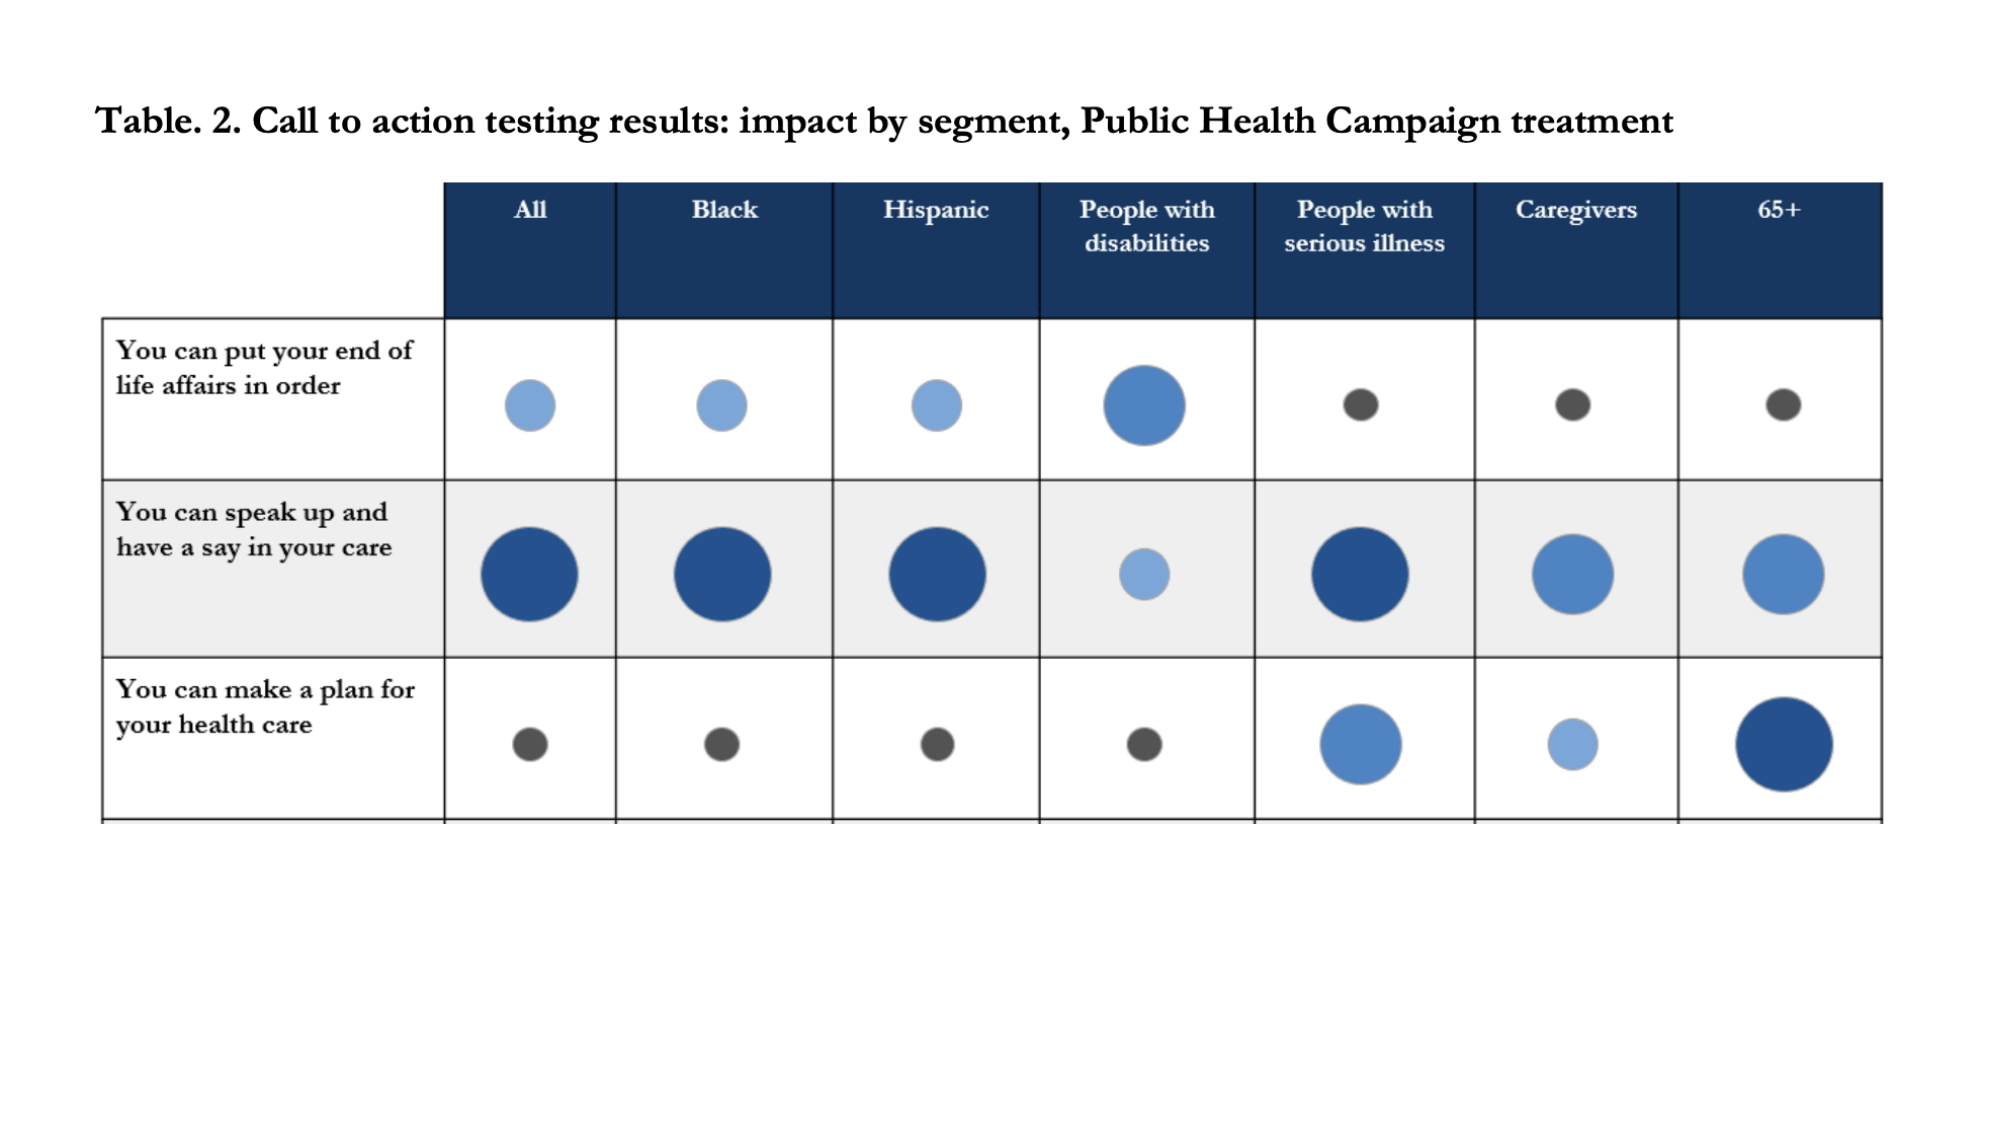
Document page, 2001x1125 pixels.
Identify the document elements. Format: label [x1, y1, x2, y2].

picture [87, 74, 1897, 824]
